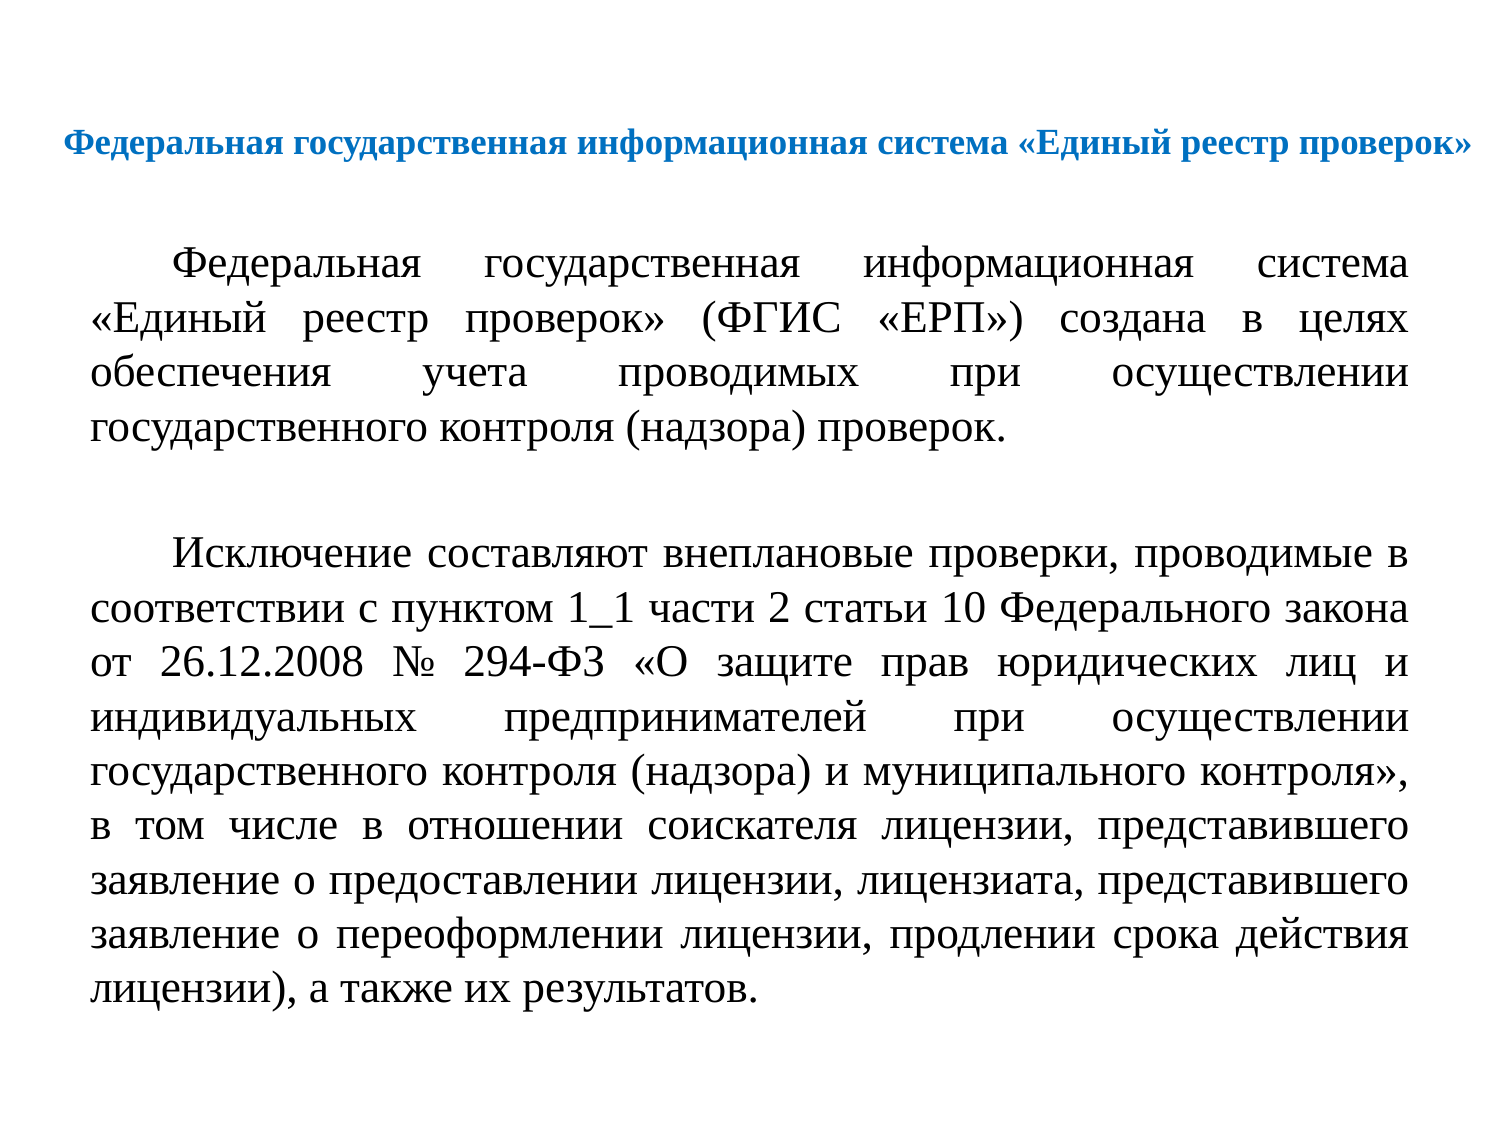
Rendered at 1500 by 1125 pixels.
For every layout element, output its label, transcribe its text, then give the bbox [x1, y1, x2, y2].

title Федеральная государственная информационная система «Единый реестр проверок» [37, 99, 1500, 243]
list Федеральная государственная информационная система «Единый реестр проверок» (ФГИС «ЕРП») создана в целях обеспечения учета проводимых при осуществлении государственного контроля (надзора) проверок. Исключение составляют внеплановые проверки, проводимые в соответствии с пунктом 1_1 части 2 статьи 10 Федерального закона от 26.12.2008 № 294-ФЗ «О защите прав юридических лиц и индивидуальных предпринимателей при осуществлении государственного контроля (надзора) и муниципального контроля», в том числе в отношении соискателя лицензии, представившего заявление о предоставлении лицензии, лицензиата, представившего заявление о переоформлении лицензии, продлении срока действия лицензии), а также их результатов. [75, 224, 1425, 1050]
